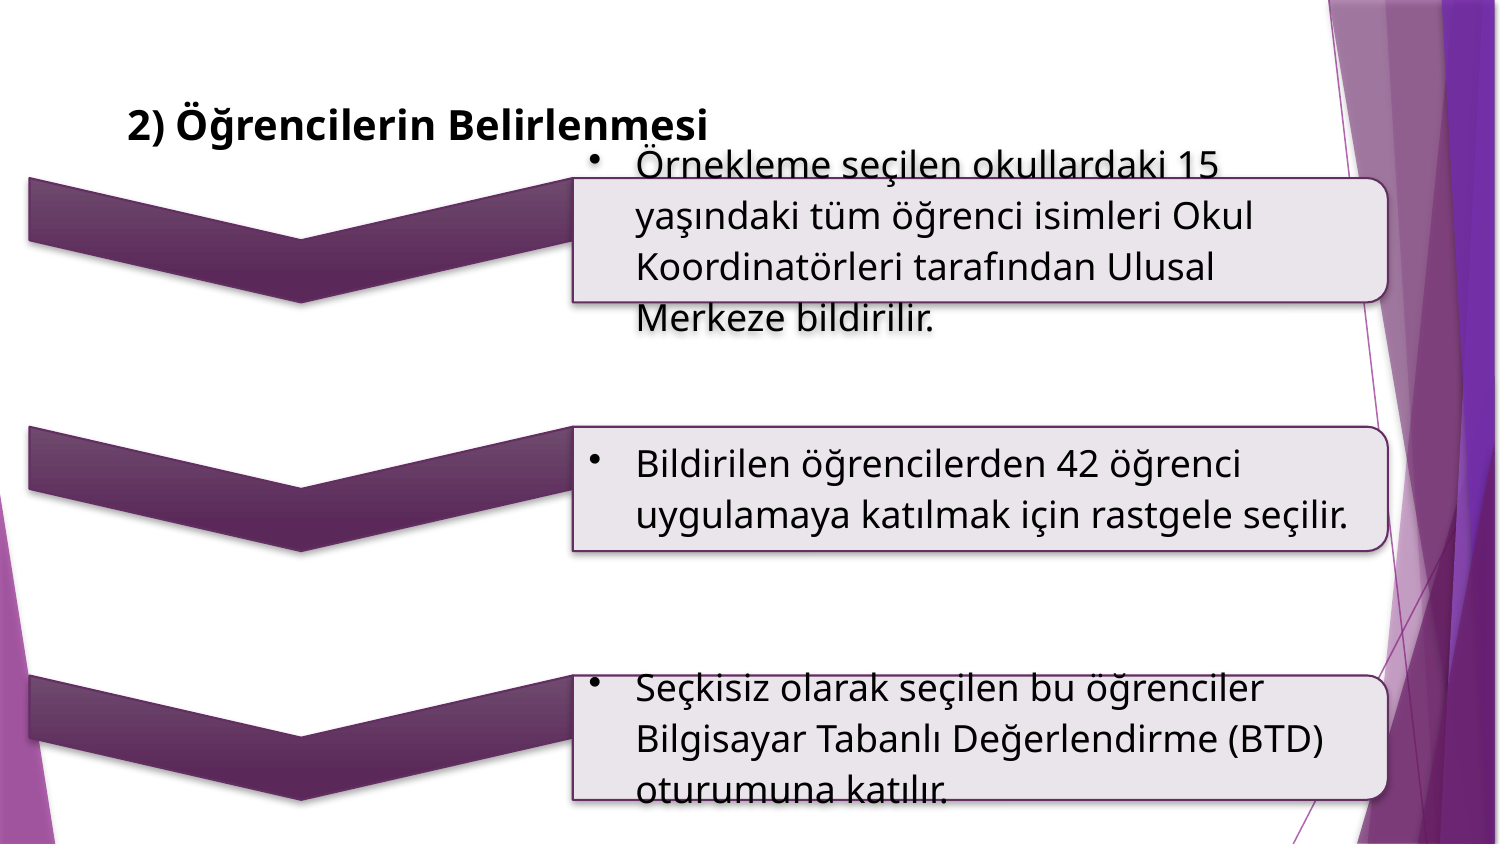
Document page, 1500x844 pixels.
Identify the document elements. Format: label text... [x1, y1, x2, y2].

title 2) Öğrencilerin Belirlenmesi [112, 91, 1191, 176]
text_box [28, 177, 1389, 801]
